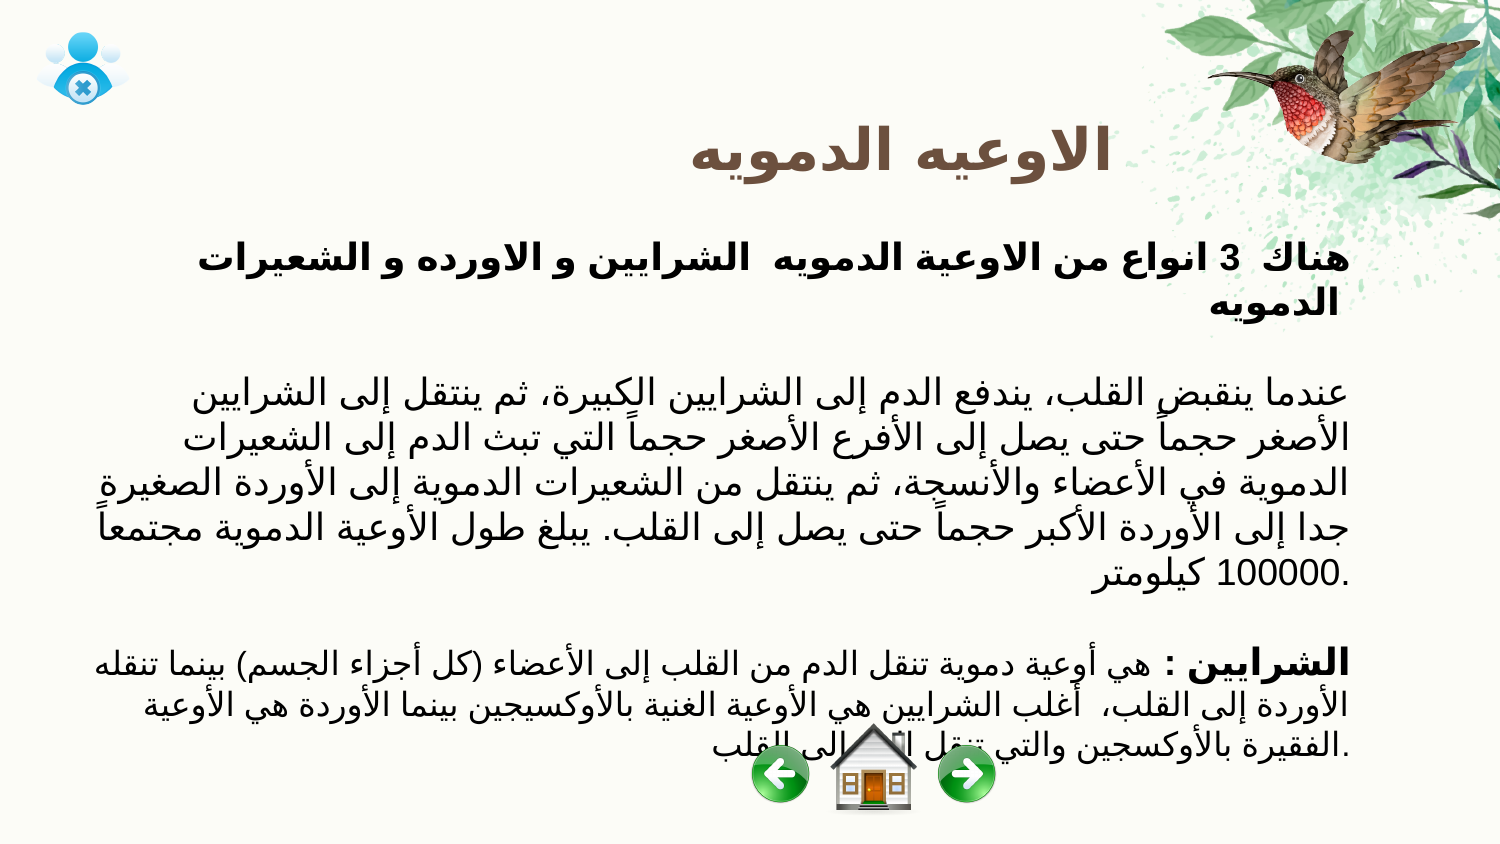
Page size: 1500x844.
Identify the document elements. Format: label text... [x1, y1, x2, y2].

picture [823, 717, 924, 817]
picture [1098, 0, 1500, 376]
title الاوعيه الدمويه [585, 97, 1093, 192]
text_box هناك 3 انواع من الاوعية الدمويه الشرايين و الاورده و الشعيرات الدمويه عندما ينقبض القلب، يندفع الدم إلى الشرايين الكبيرة، ثم ينتقل إلى الشرايين الأصغر حجماً حتى يصل إلى الأفرع الأصغر حجماً التي تبث الدم إلى الشعيرات الدموية في الأعضاء والأنسجة، ثم ينتقل من الشعيرات الدموية إلى الأوردة الصغيرة جدا إلى الأوردة الأكبر حجماً حتى يصل إلى القلب. يبلغ طول الأوعية الدموية مجتمعاً 100000 كيلومتر. الشرايين : هي أوعية دموية تنقل الدم من القلب إلى الأعضاء (كل أجزاء الجسم) بينما تنقله الأوردة إلى القلب، أغلب الشرايين هي الأوعية الغنية بالأوكسيجين بينما الأوردة هي الأوعية الفقيرة بالأوكسجين والتي تنقل الدم إلى القلب. [69, 225, 1366, 844]
picture [749, 743, 810, 804]
picture [937, 743, 998, 804]
picture [33, 16, 134, 116]
